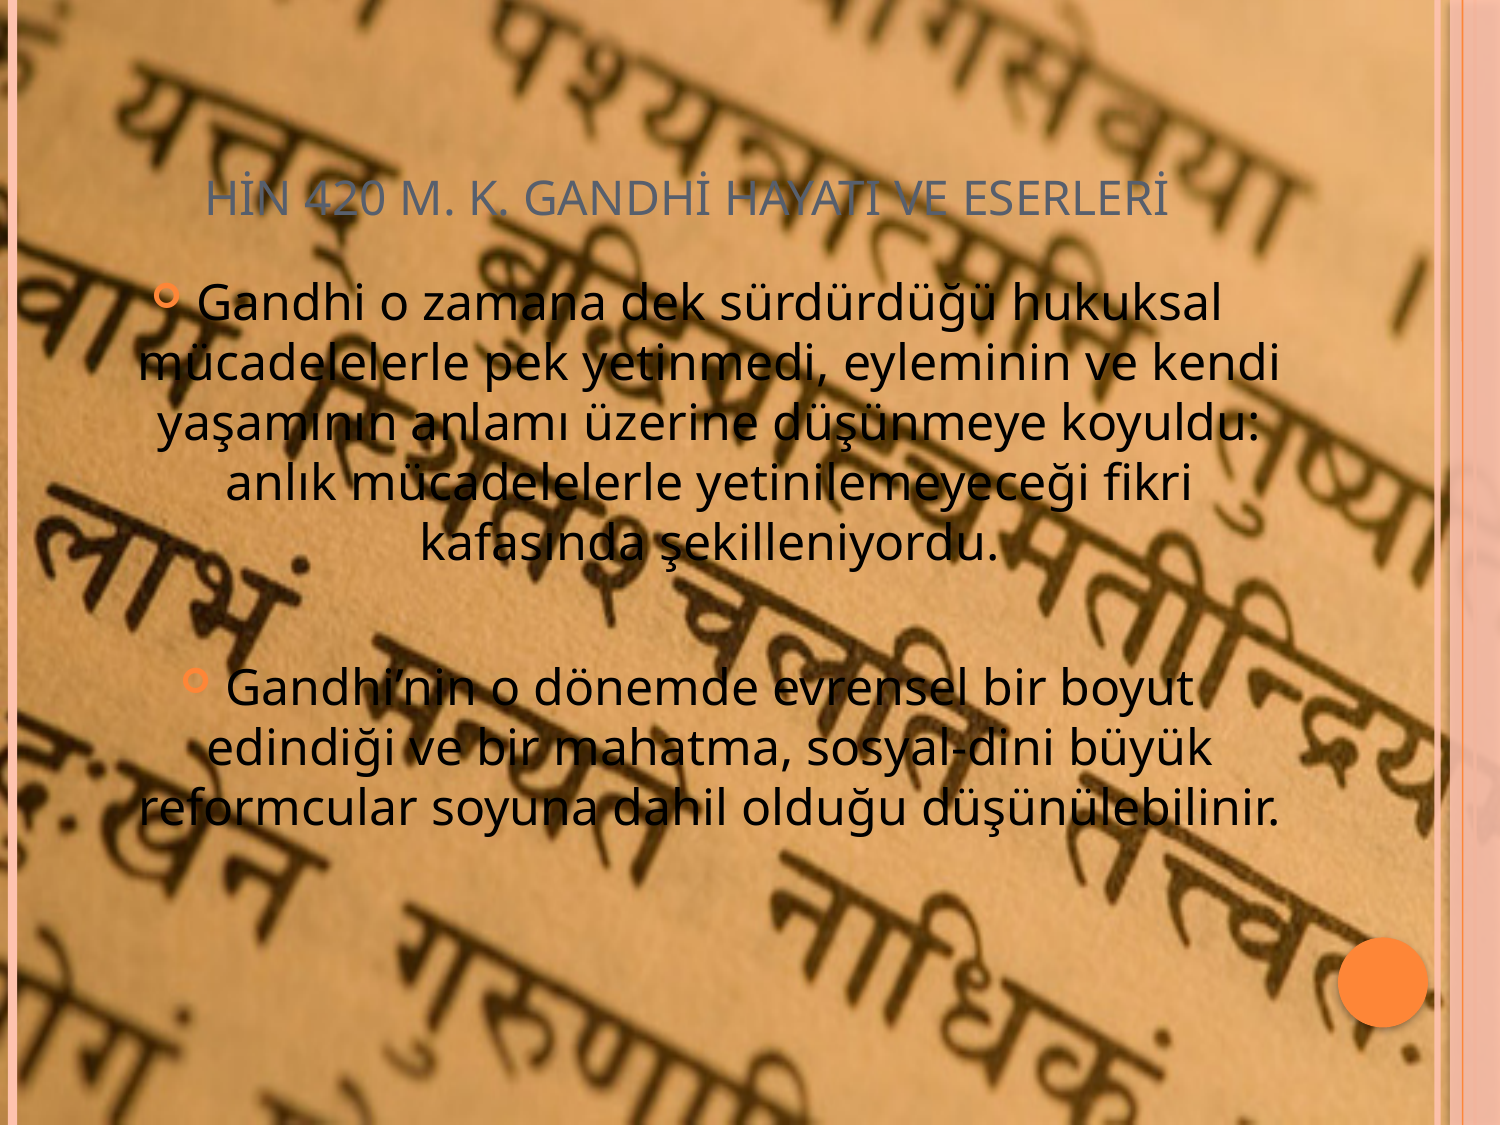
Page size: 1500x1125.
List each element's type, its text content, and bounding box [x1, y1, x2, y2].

title HİN 420 M. K. GANDHİ HAYATI VE ESERLERİ [75, 45, 1300, 233]
list Gandhi o zamana dek sürdürdüğü hukuksal mücadelelerle pek yetinmedi, eyleminin ve kendi yaşamının anlamı üzerine düşünmeye koyuldu: anlık mücadelelerle yetinilemeyeceği fikri kafasında şekilleniyordu. Gandhi’nin o dönemde evrensel bir boyut edindiği ve bir mahatma, sosyal-dini büyük reformcular soyuna dahil olduğu düşünülebilinir. [75, 262, 1300, 1062]
picture [1441, 0, 1449, 1125]
picture [0, 0, 7, 1125]
picture [18, 0, 1434, 1125]
